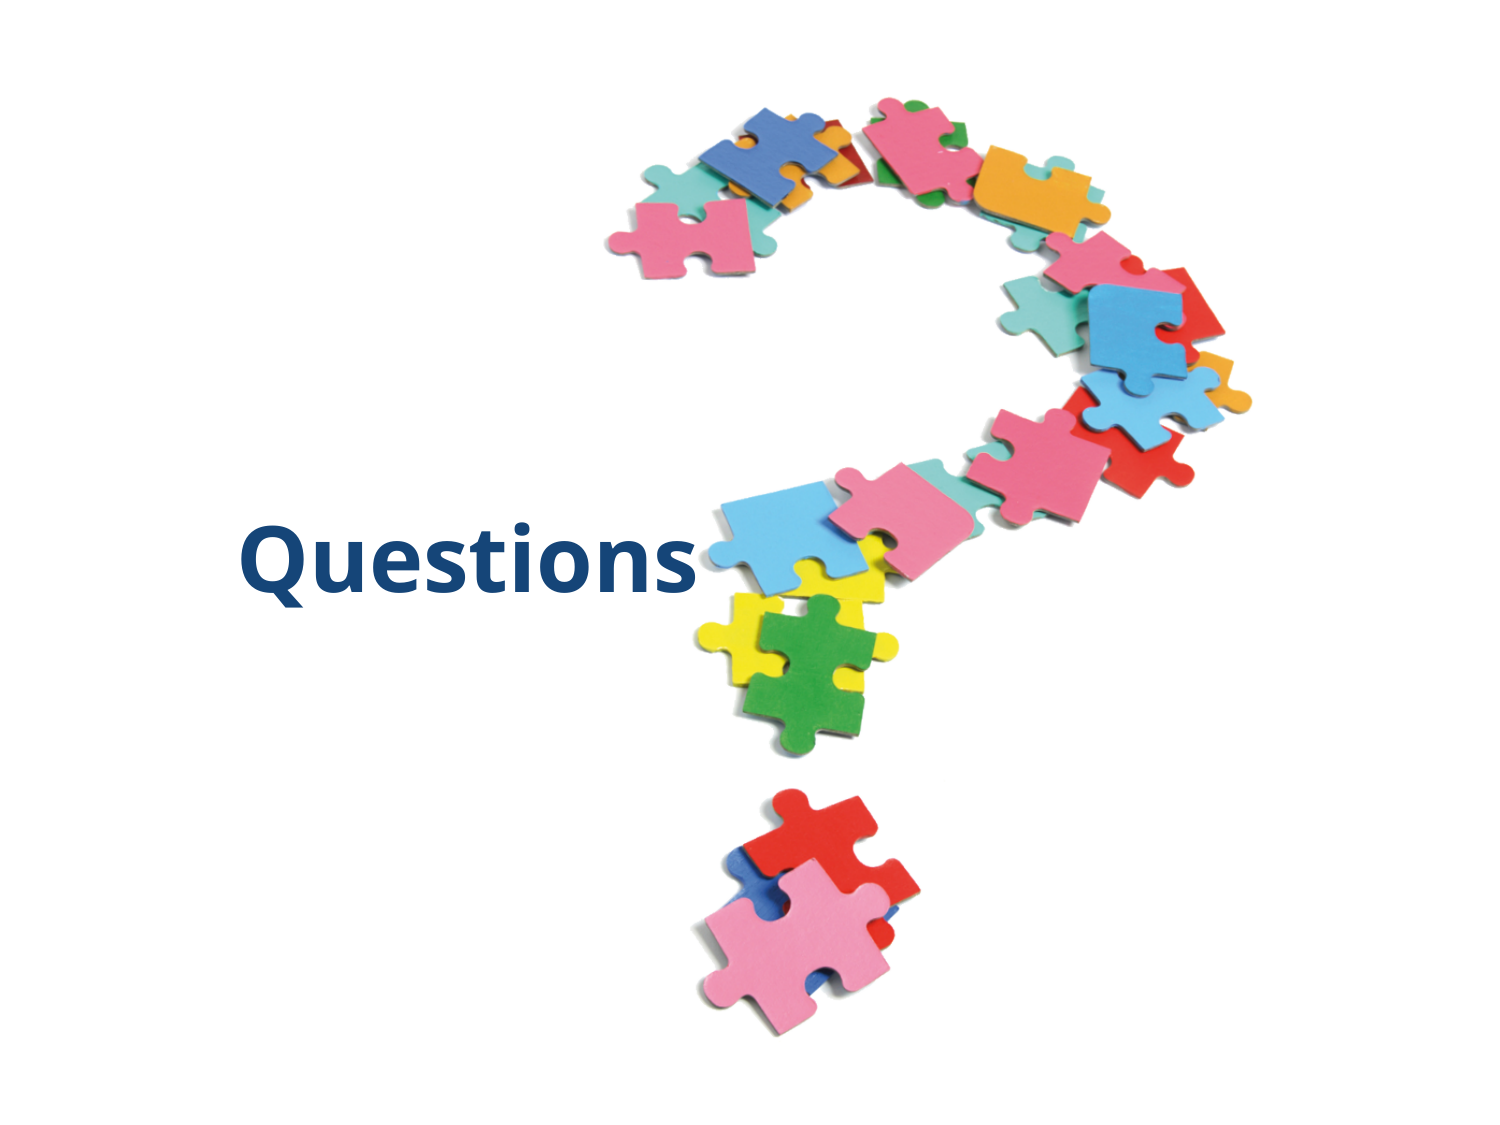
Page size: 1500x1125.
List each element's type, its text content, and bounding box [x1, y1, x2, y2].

picture [470, 21, 1353, 1089]
title Questions [221, 492, 494, 618]
